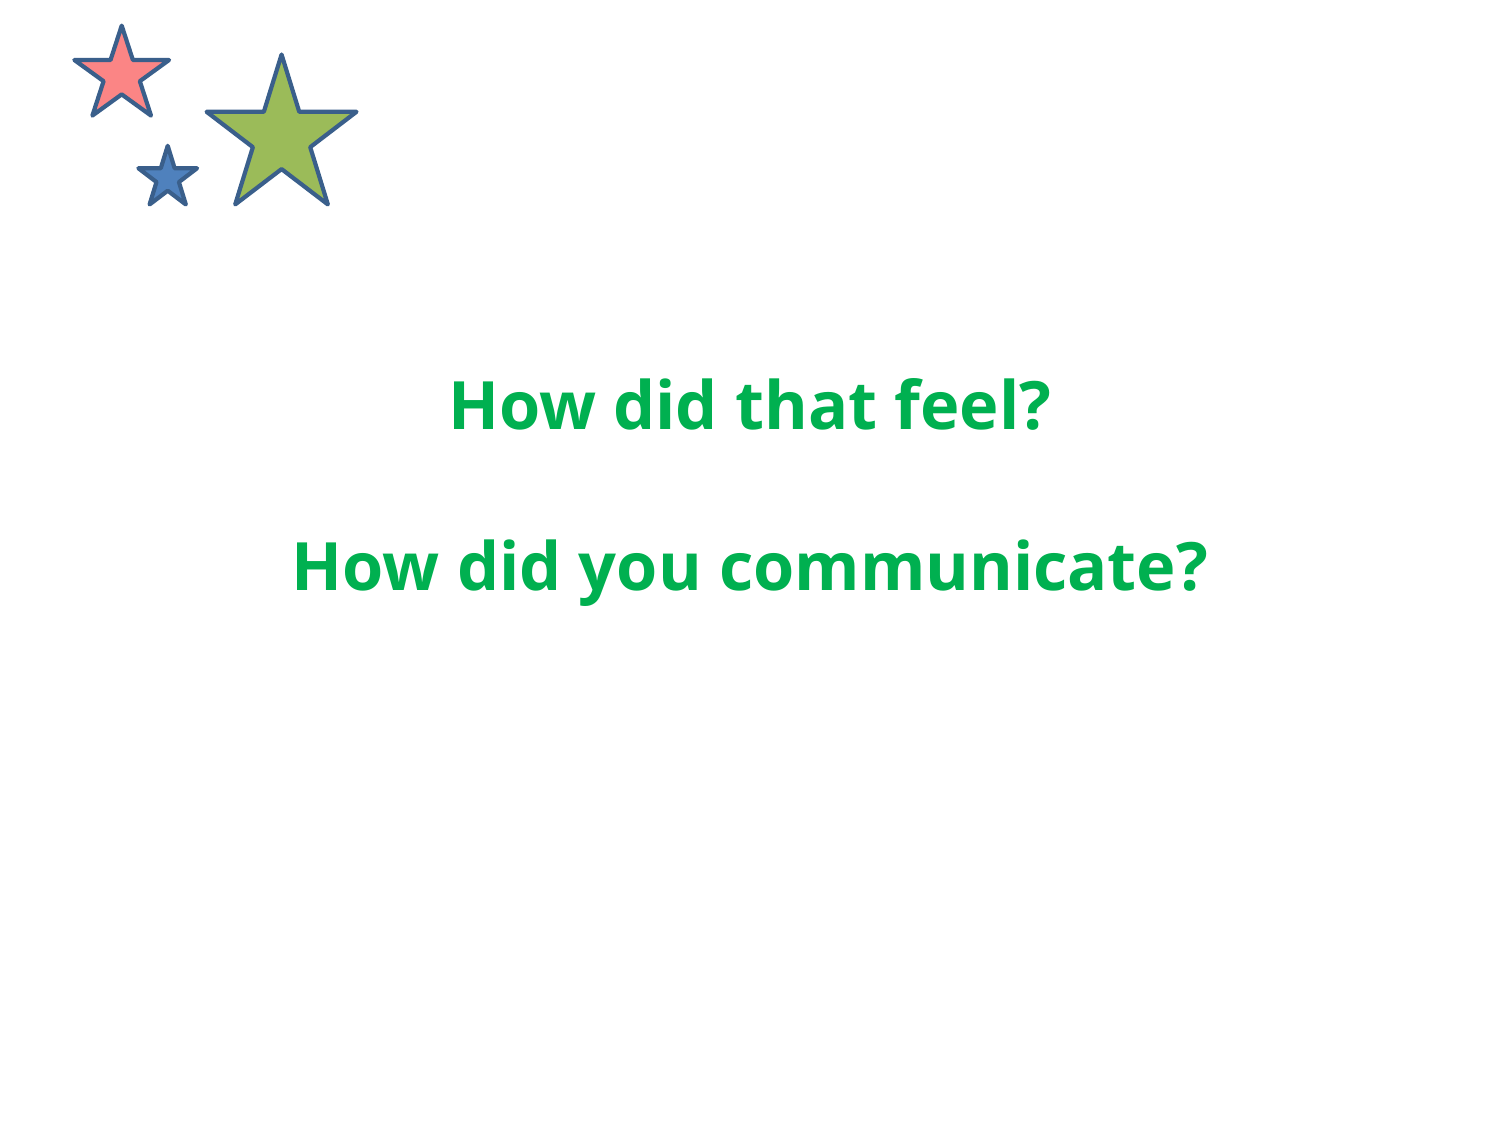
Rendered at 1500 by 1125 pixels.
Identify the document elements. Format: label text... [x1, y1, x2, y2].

list How did that feel? How did you communicate? [75, 262, 1425, 1005]
text_box [72, 23, 172, 118]
text_box [136, 143, 200, 207]
text_box [204, 52, 359, 207]
